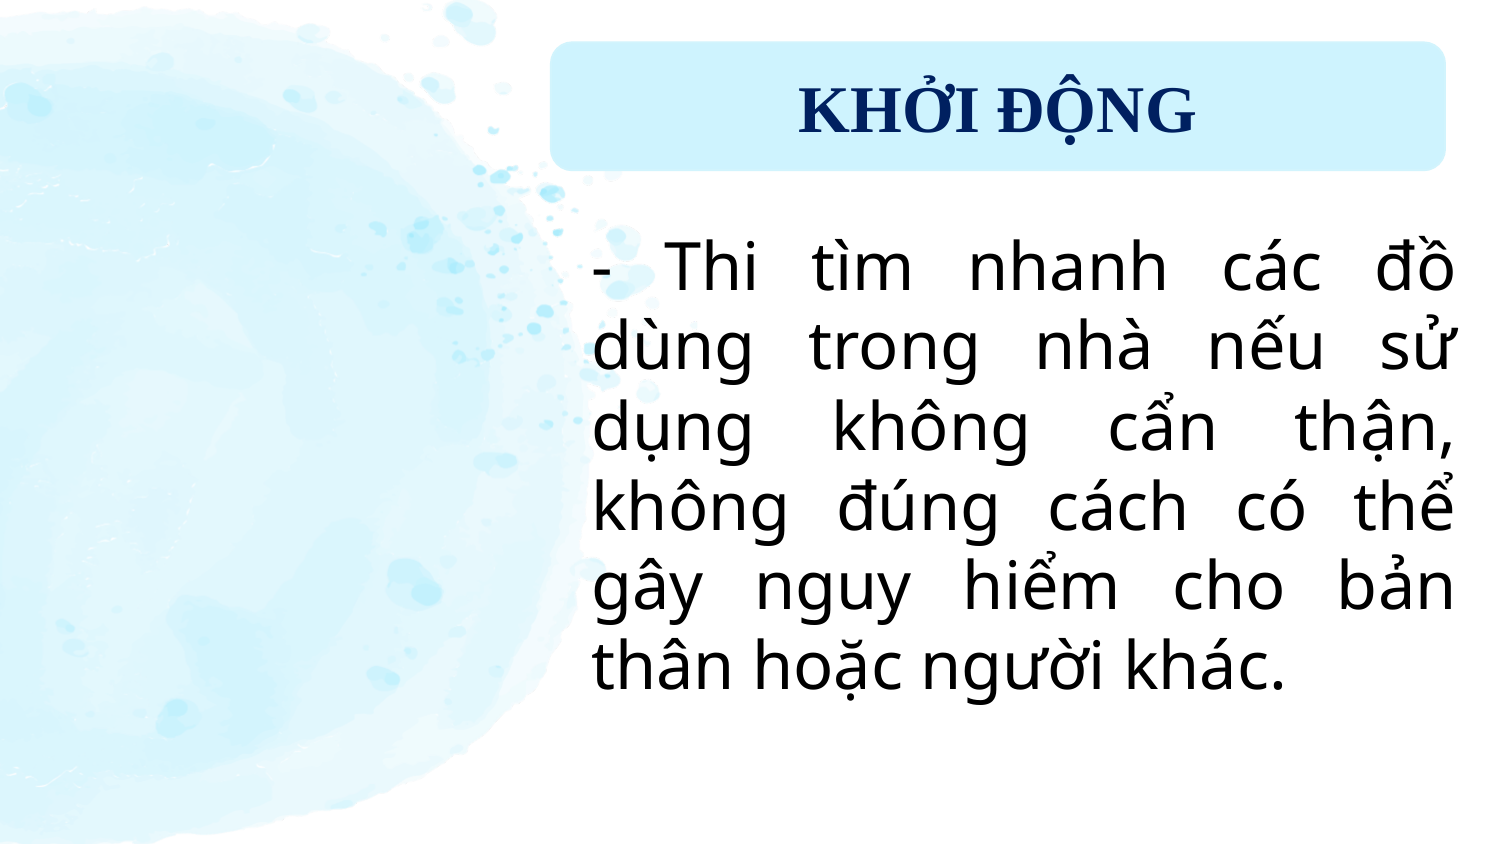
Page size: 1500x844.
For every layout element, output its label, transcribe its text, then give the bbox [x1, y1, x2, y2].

text_box KHỞI ĐỘNG [698, 42, 1445, 171]
text_box - Thi tìm nhanh các đồ dùng trong nhà nếu sử dụng không cẩn thận, không đúng cách có thể gây nguy hiểm cho bản thân hoặc người khác. [698, 216, 1473, 711]
picture [0, 0, 698, 844]
